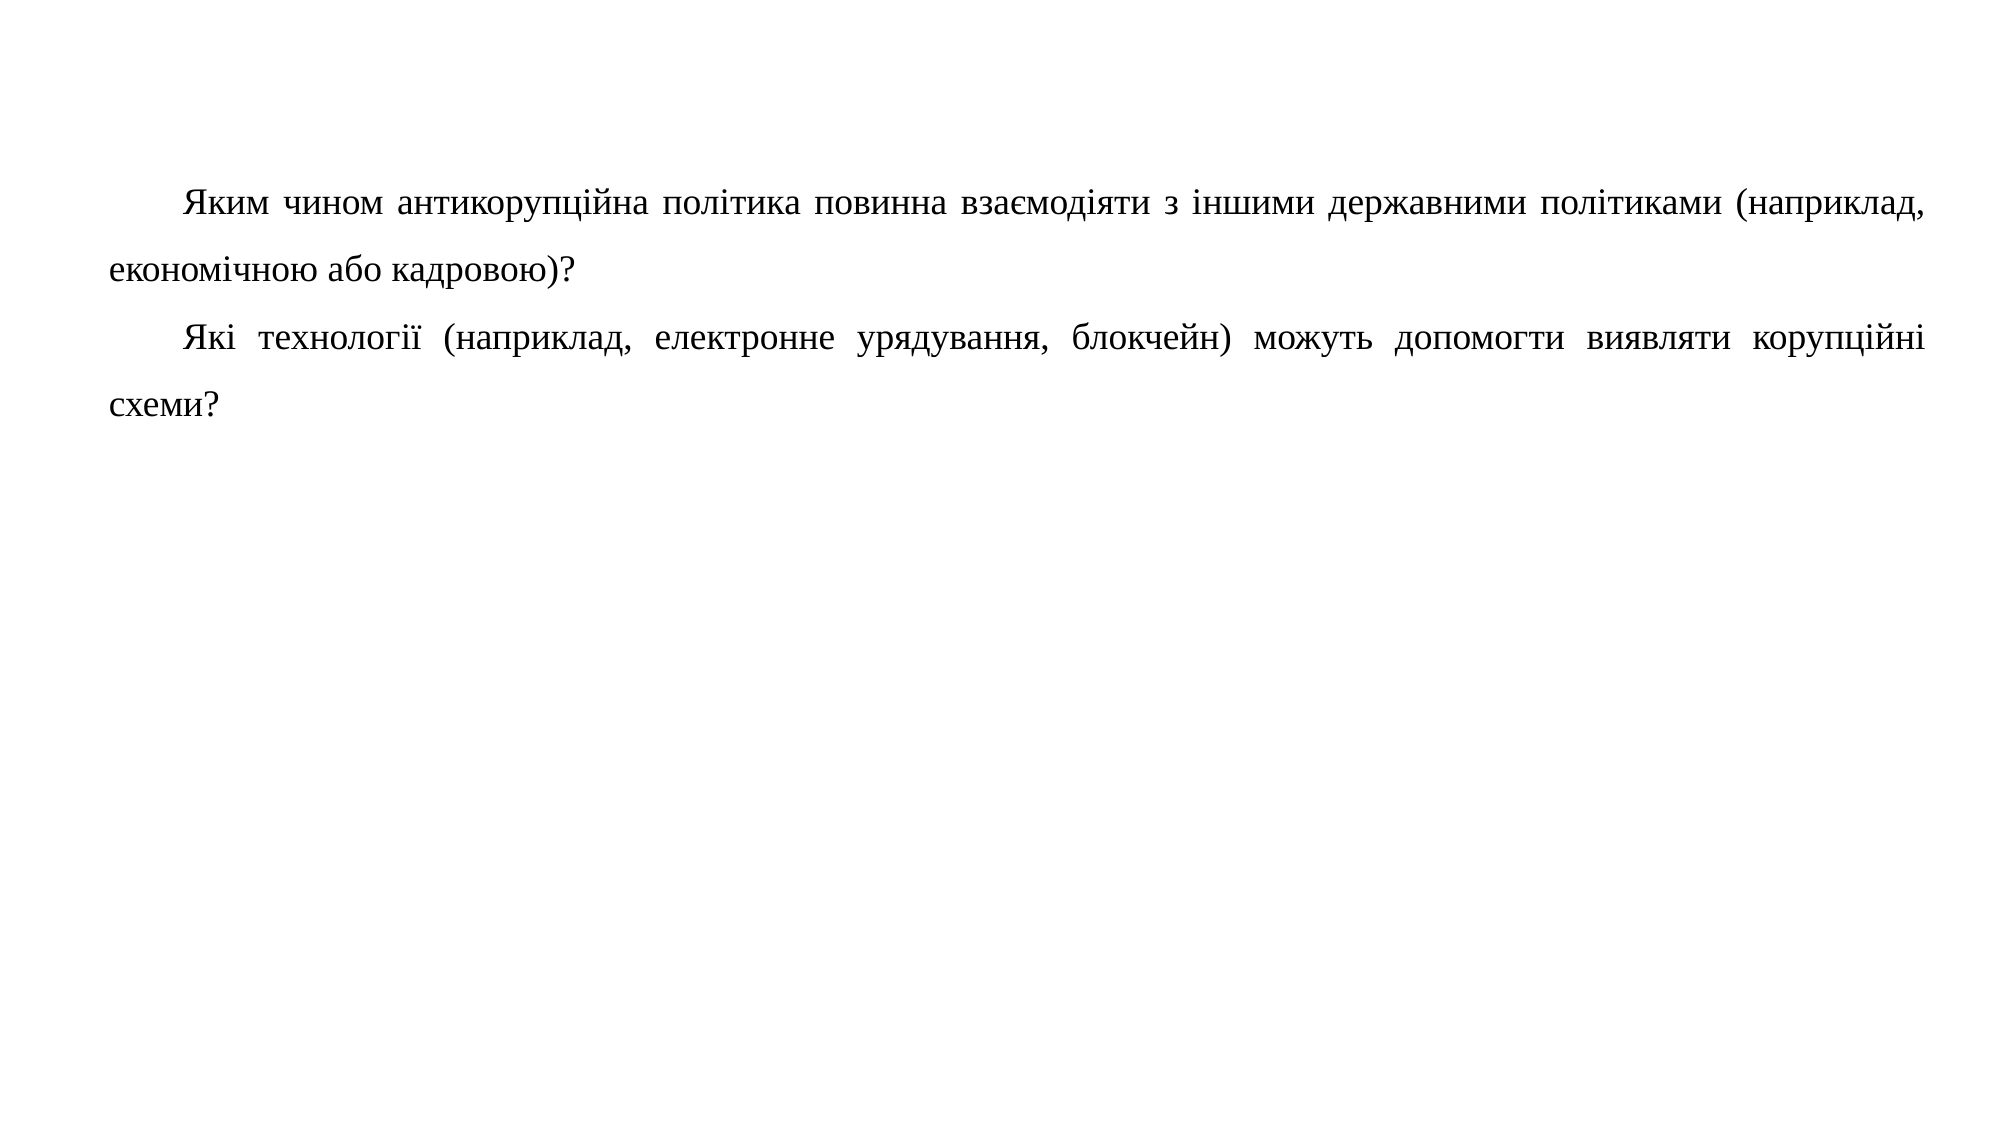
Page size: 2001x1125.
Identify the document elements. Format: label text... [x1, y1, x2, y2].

text_box Яким чином антикорупційна політика повинна взаємодіяти з іншими державними політиками (наприклад, економічною або кадровою)? Які технології (наприклад, електронне урядування, блокчейн) можуть допомогти виявляти корупційні схеми? [94, 146, 1943, 500]
